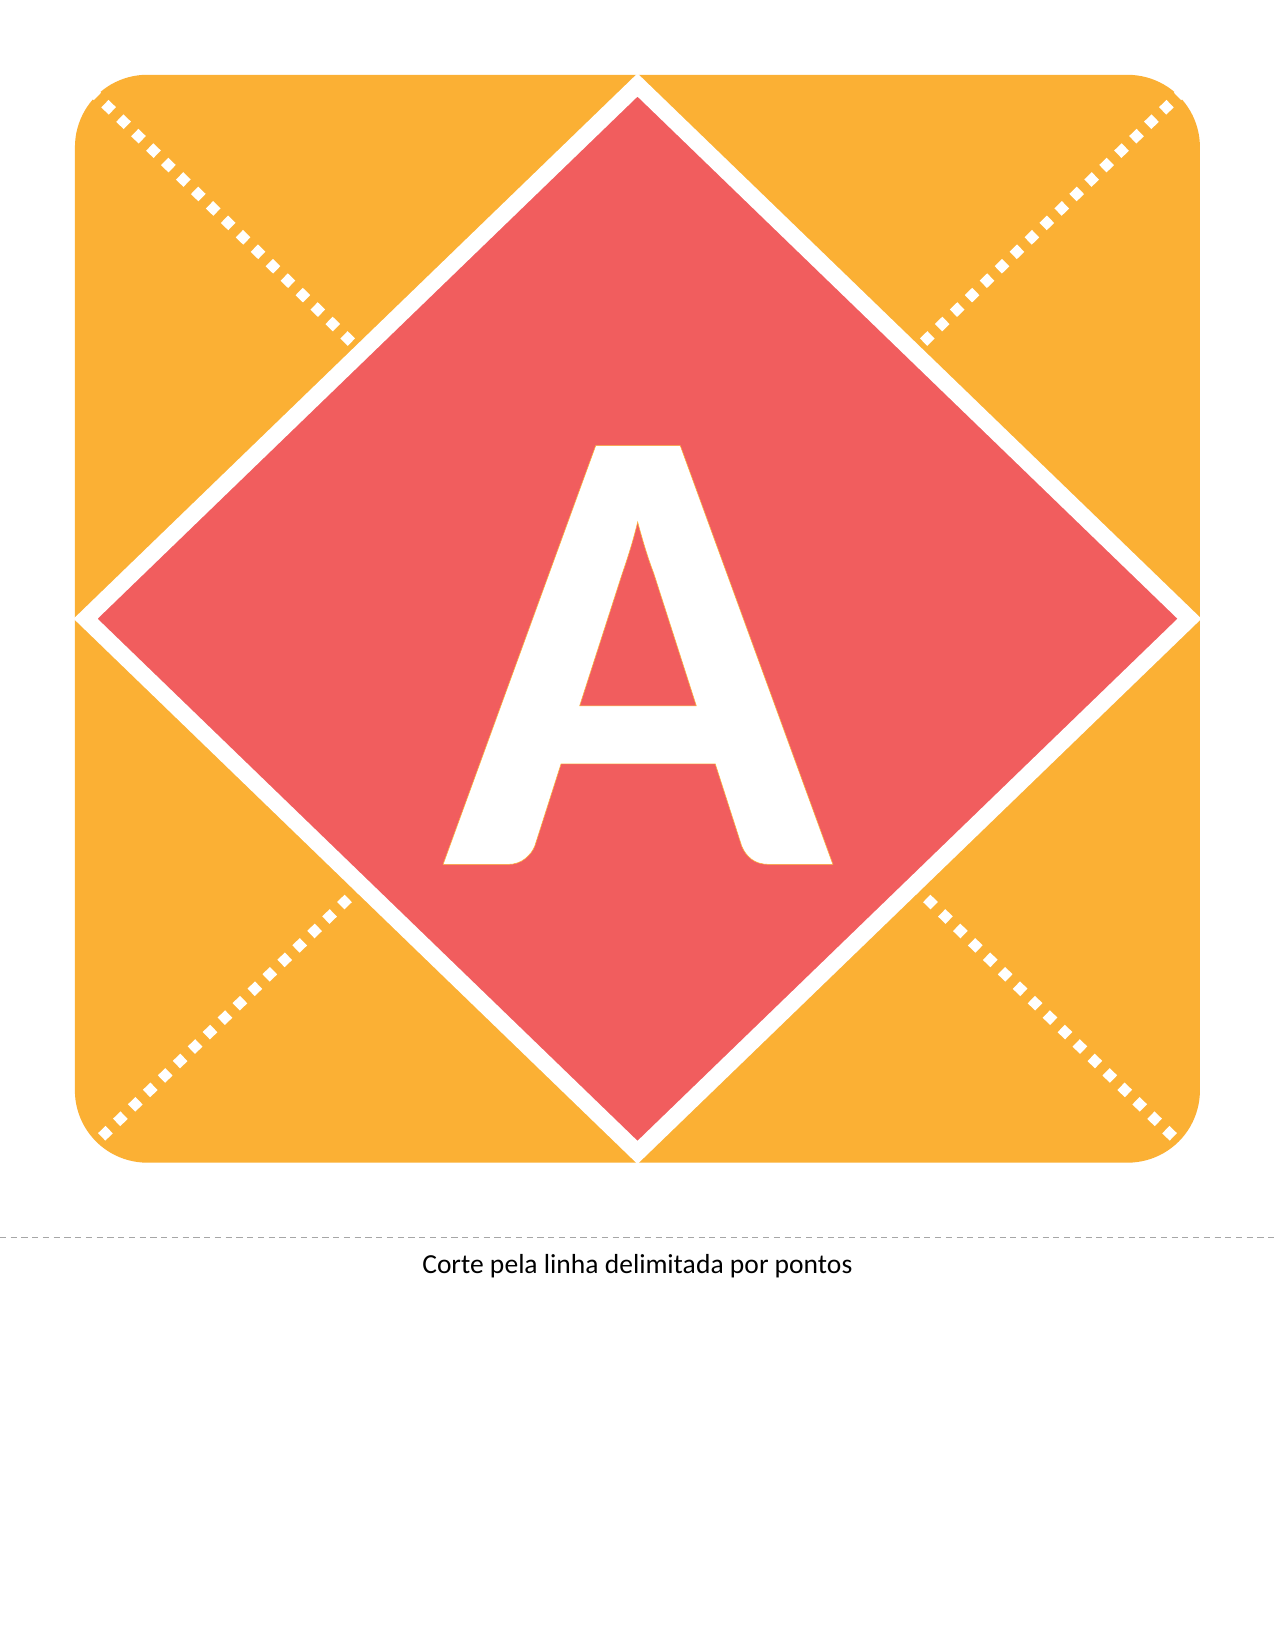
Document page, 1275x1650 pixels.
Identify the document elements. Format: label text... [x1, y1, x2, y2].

title A [159, 150, 1116, 1062]
